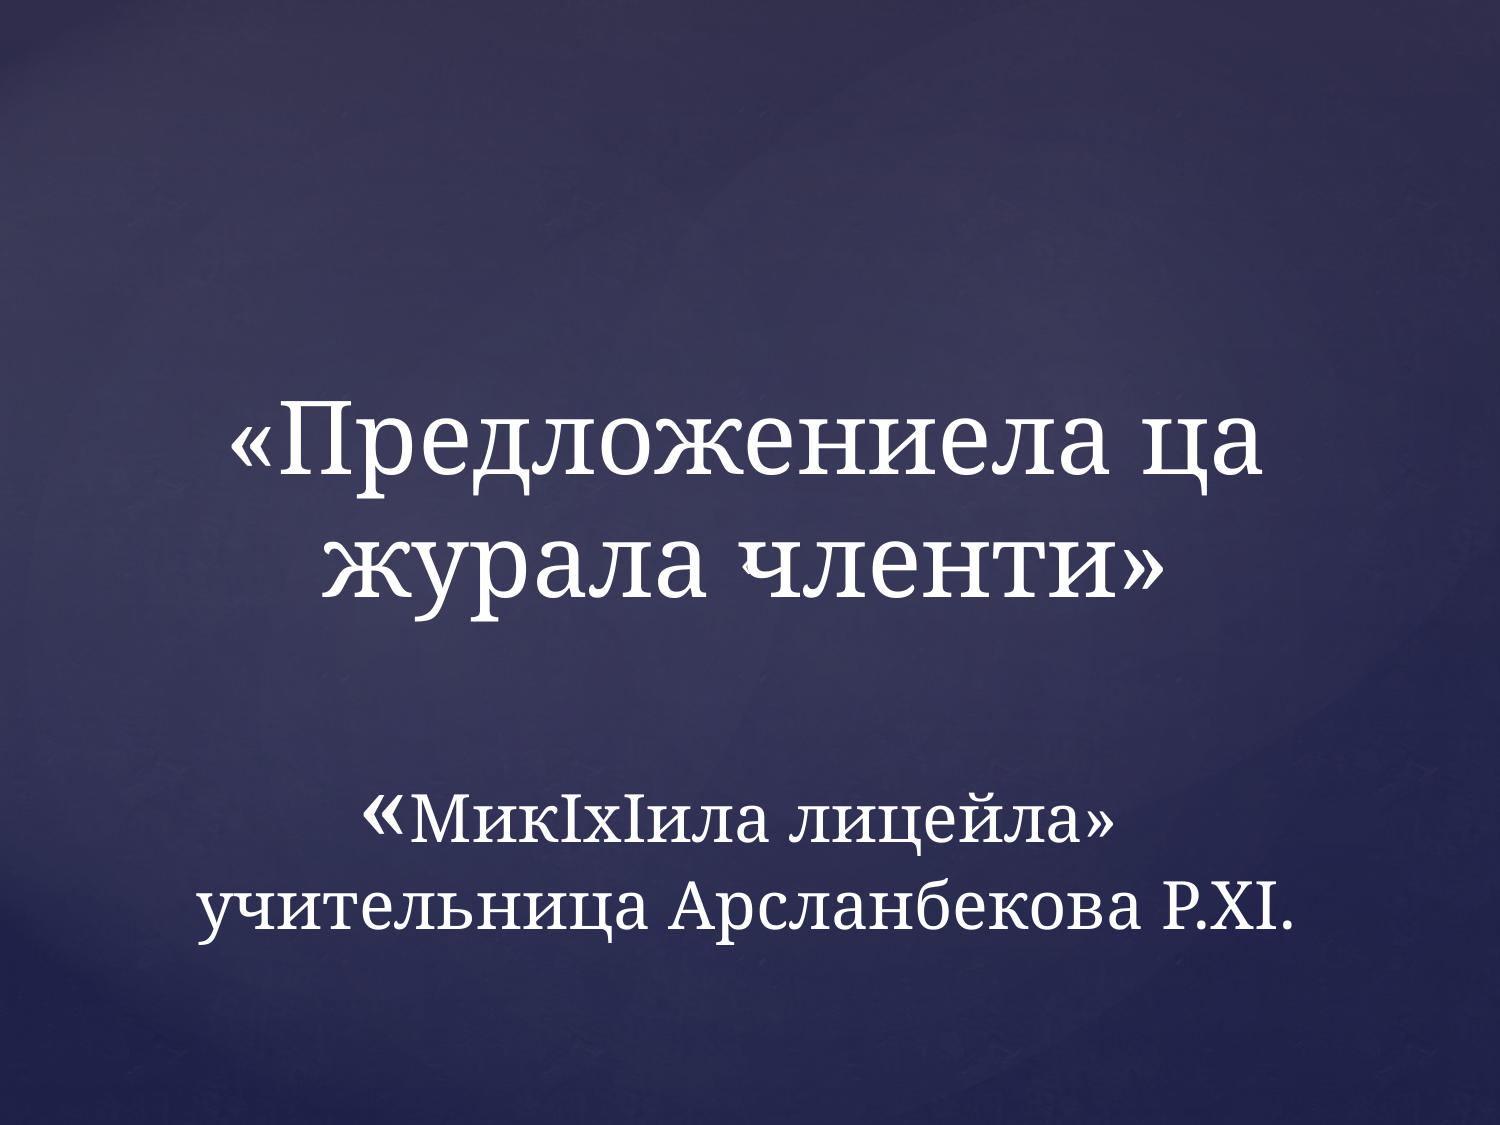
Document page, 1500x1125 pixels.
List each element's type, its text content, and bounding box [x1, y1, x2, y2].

title «Предложениела ца журала членти» «МикIхIила лицейла» учительница Арсланбекова Р.ХI. [127, 800, 1365, 950]
text_box « [725, 532, 775, 592]
list [147, 113, 1353, 714]
